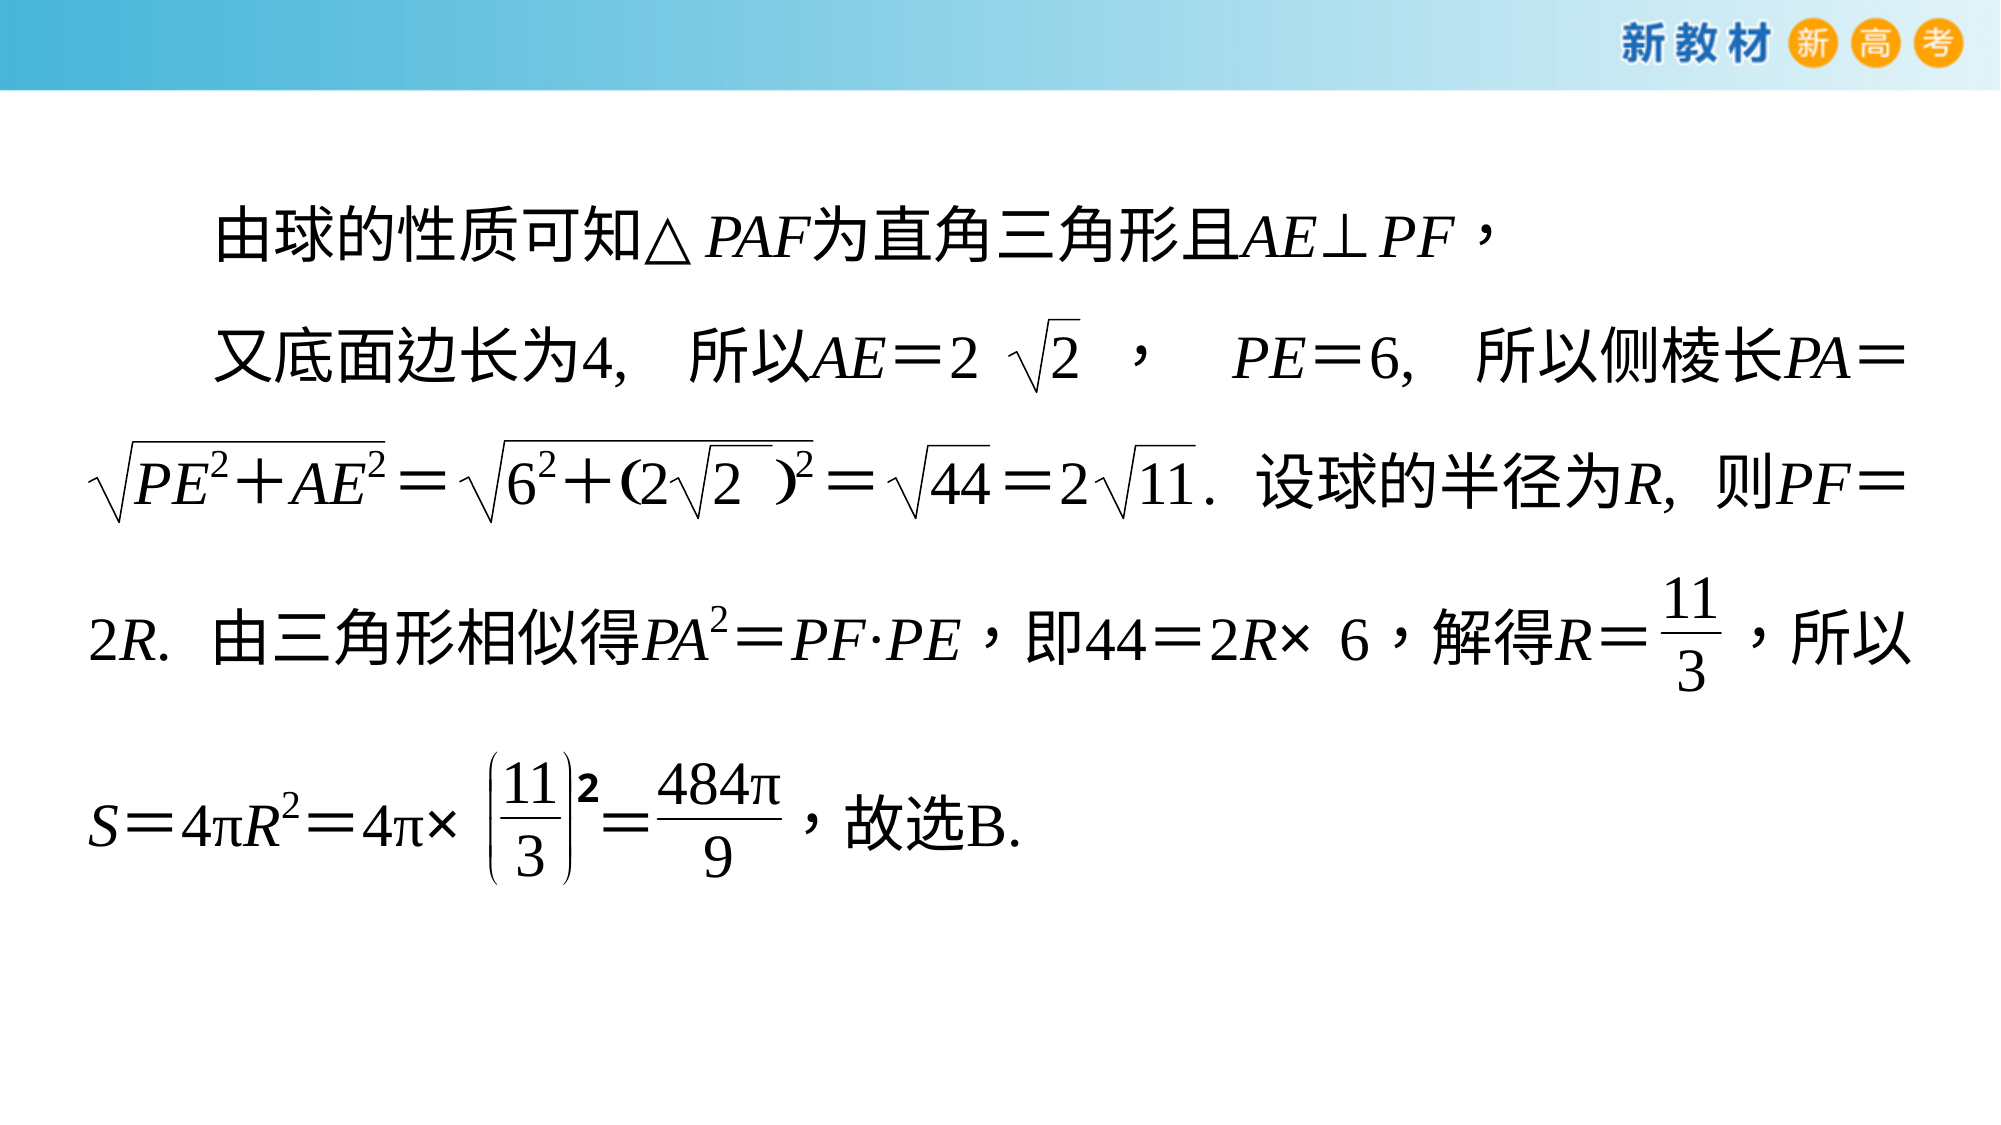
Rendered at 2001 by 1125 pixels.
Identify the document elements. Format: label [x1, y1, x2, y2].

text_box [88, 194, 1912, 930]
picture [0, 0, 2001, 1125]
